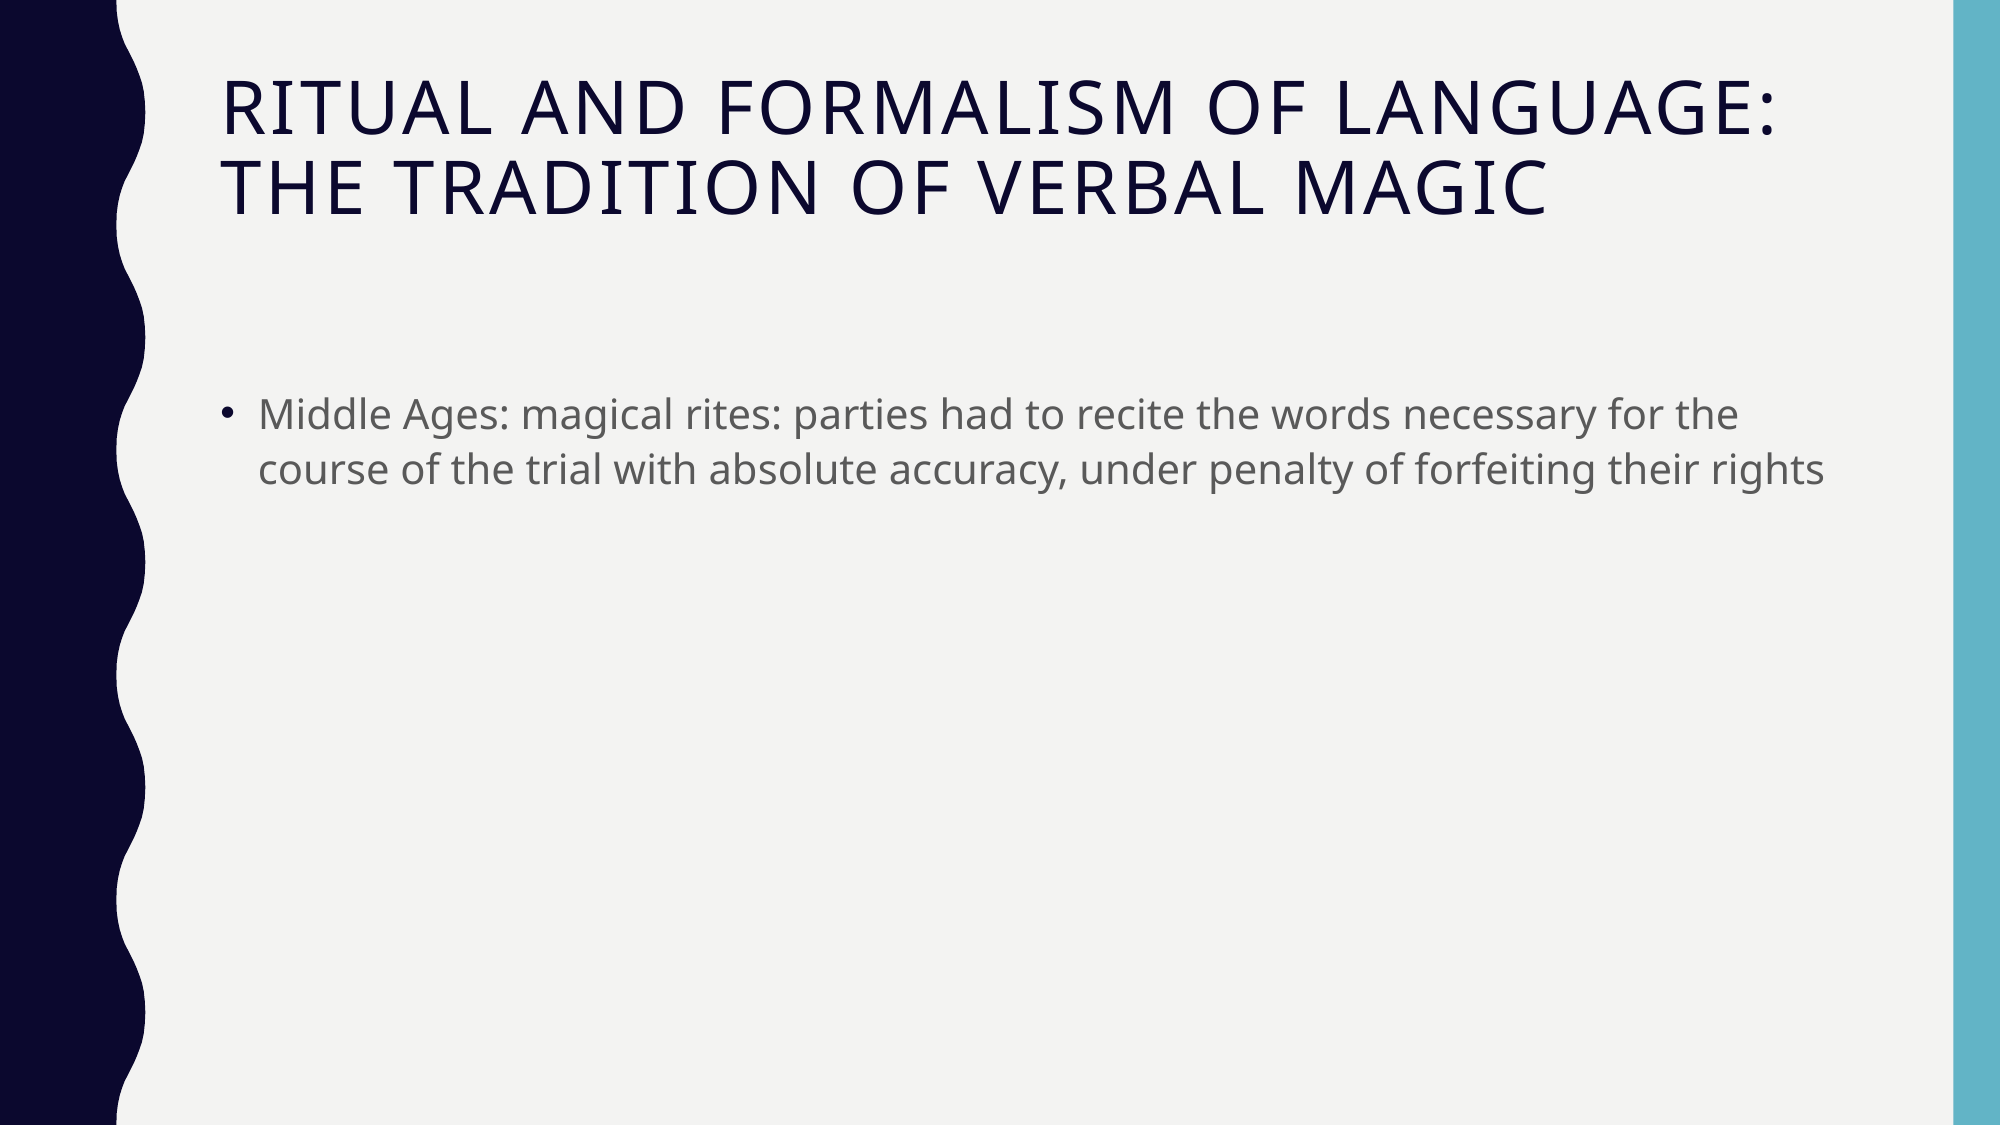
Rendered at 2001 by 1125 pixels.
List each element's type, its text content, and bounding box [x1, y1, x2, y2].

list Middle Ages: magical rites: parties had to recite the words necessary for the course of the trial with absolute accuracy, under penalty of forfeiting their rights [205, 375, 1875, 965]
title Ritual and formalism of language: the tradition of verbal magic [205, 62, 1875, 308]
